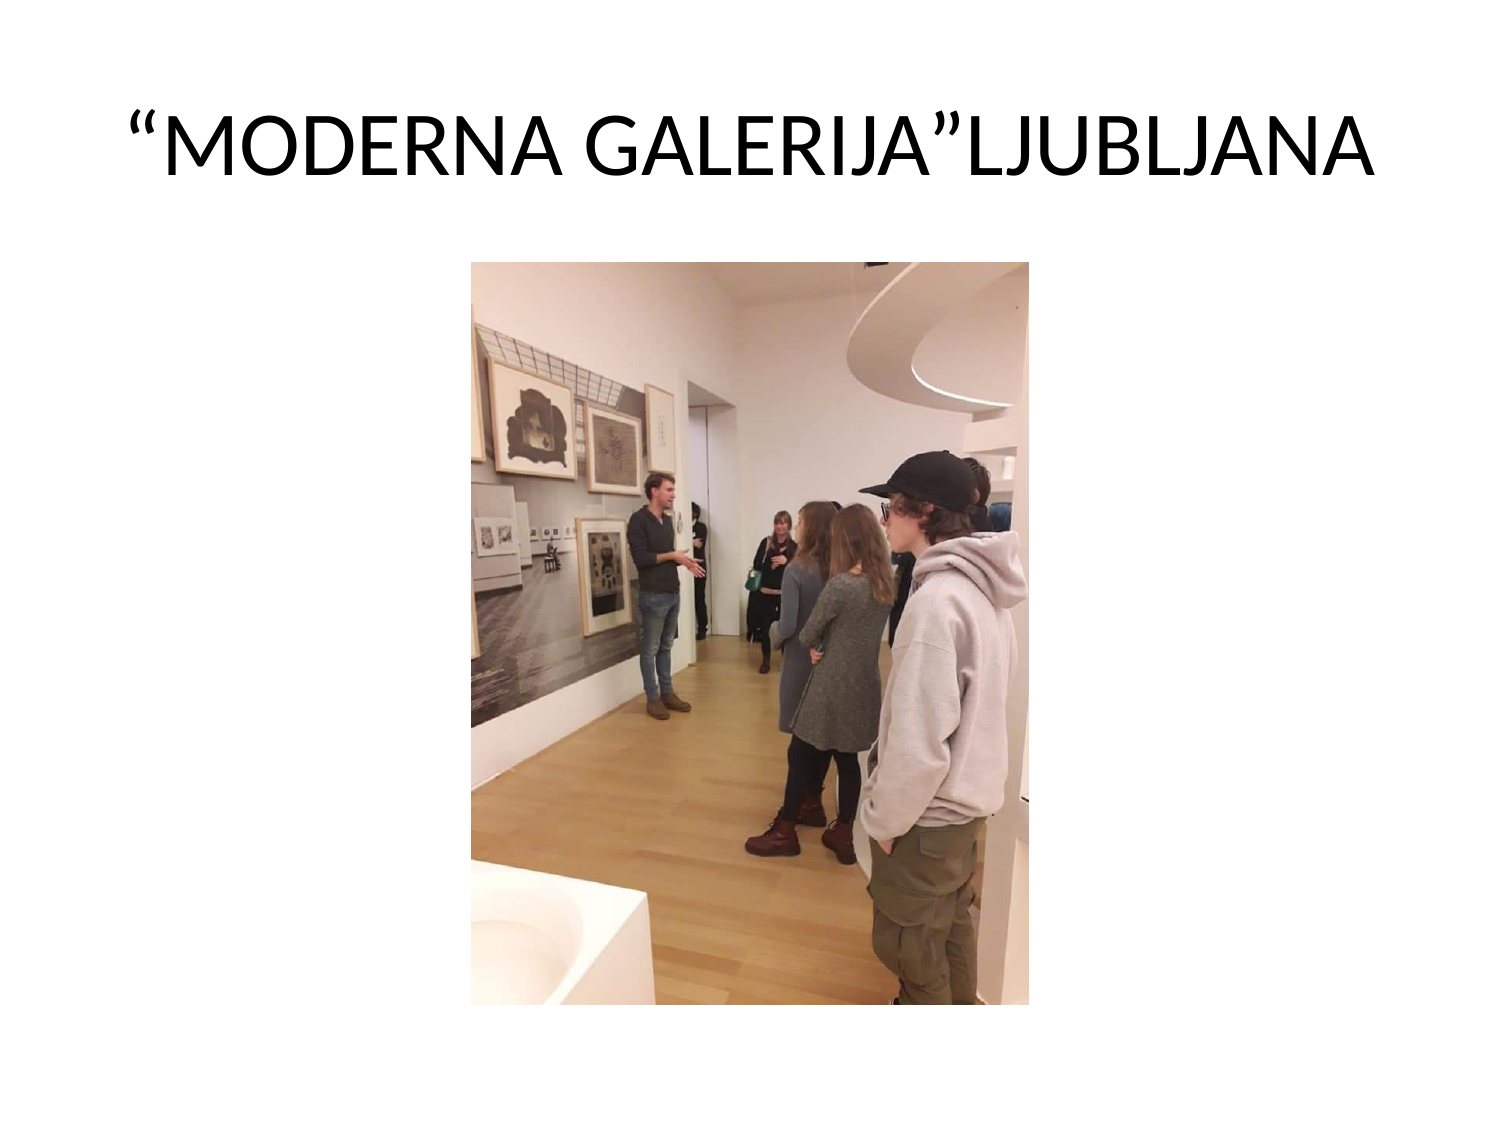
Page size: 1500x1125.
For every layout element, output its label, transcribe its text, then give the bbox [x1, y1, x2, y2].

title “MODERNA GALERIJA”LJUBLJANA [75, 45, 1425, 233]
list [471, 262, 1029, 1006]
